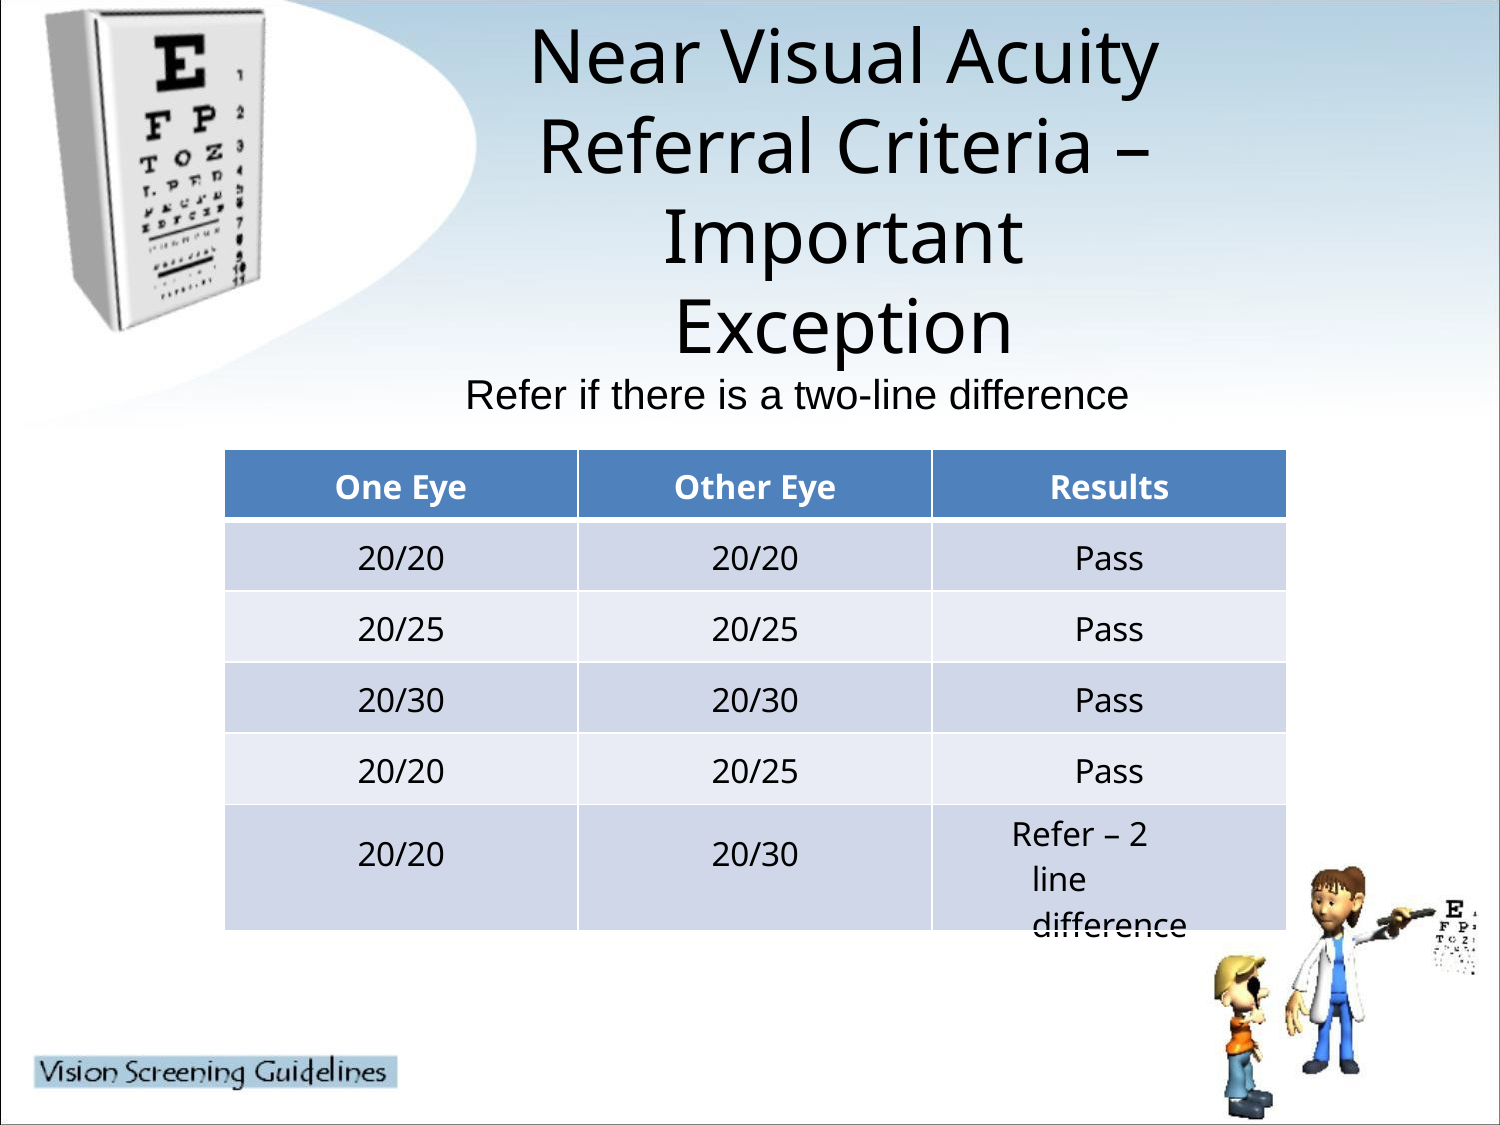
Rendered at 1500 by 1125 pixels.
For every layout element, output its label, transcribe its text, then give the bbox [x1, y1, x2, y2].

title Near Visual Acuity Referral Criteria – Important Exception [498, 6, 1190, 370]
table_cell 20/20 [225, 734, 577, 804]
table_cell Pass [933, 523, 1286, 590]
table_cell Pass [933, 592, 1286, 661]
table_header Other Eye [579, 450, 931, 517]
table_header Results [933, 450, 1286, 517]
picture [0, 0, 1500, 1125]
table_cell Pass [933, 663, 1286, 732]
table_cell 20/30 [579, 663, 931, 732]
table_cell 20/30 [225, 663, 577, 732]
table_cell 20/30 [579, 805, 931, 930]
table_cell 20/20 [579, 523, 931, 590]
table_cell 20/20 [225, 805, 577, 930]
table_header One Eye [225, 450, 577, 517]
table_cell 20/25 [225, 592, 577, 661]
table_cell 20/25 [579, 734, 931, 804]
text_box Refer if there is a two-line difference [462, 365, 1134, 418]
table_cell Pass [933, 734, 1286, 804]
table_cell Refer – 2 line difference [933, 805, 1286, 930]
table_cell 20/25 [579, 592, 931, 661]
table_cell 20/20 [225, 523, 577, 590]
